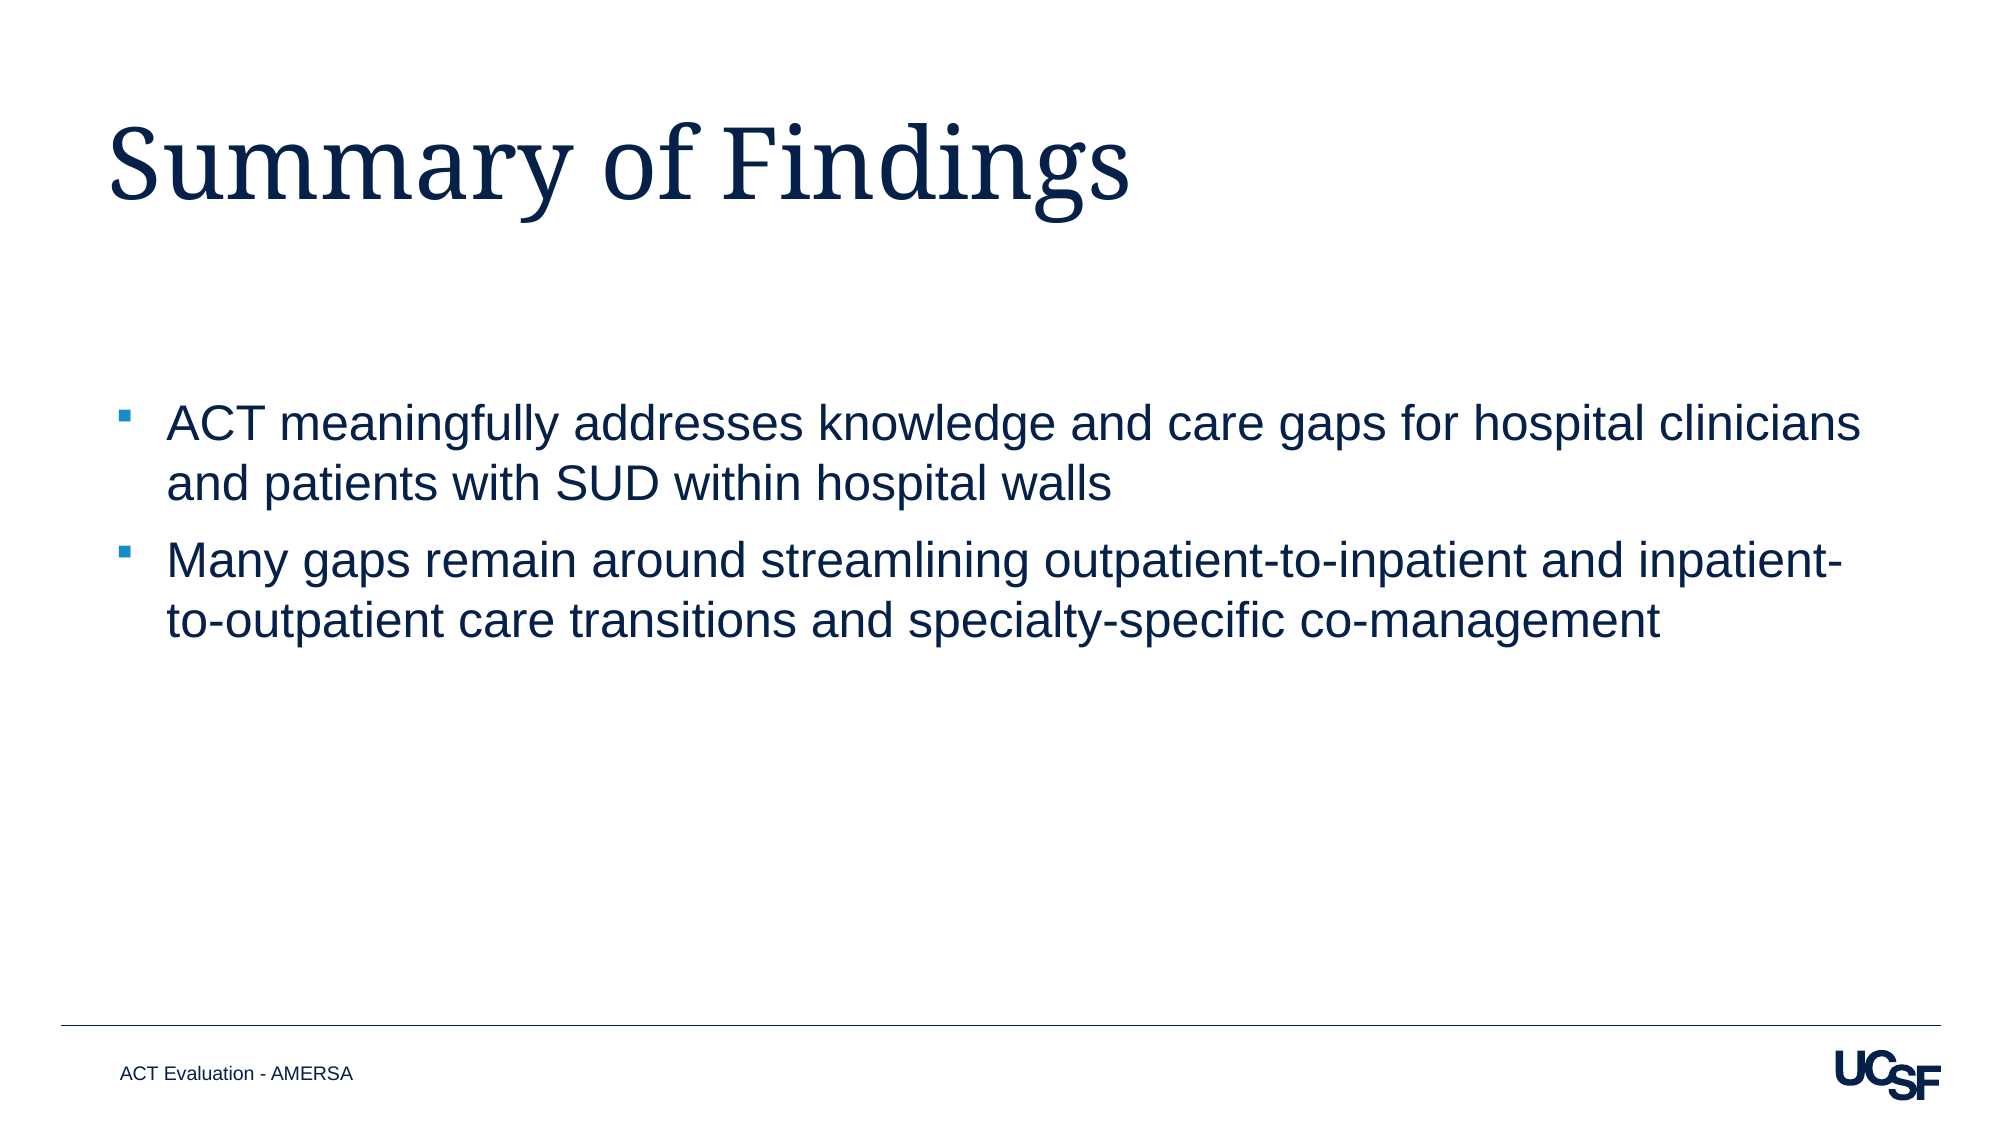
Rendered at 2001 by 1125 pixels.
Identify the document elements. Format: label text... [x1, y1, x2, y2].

text_box ACT Evaluation - AMERSA [119, 1061, 1063, 1084]
list ACT meaningfully addresses knowledge and care gaps for hospital clinicians and patients with SUD within hospital walls Many gaps remain around streamlining outpatient-to-inpatient and inpatient-to-outpatient care transitions and specialty-specific co-management [100, 306, 1881, 948]
title Summary of Findings [92, 127, 1881, 228]
